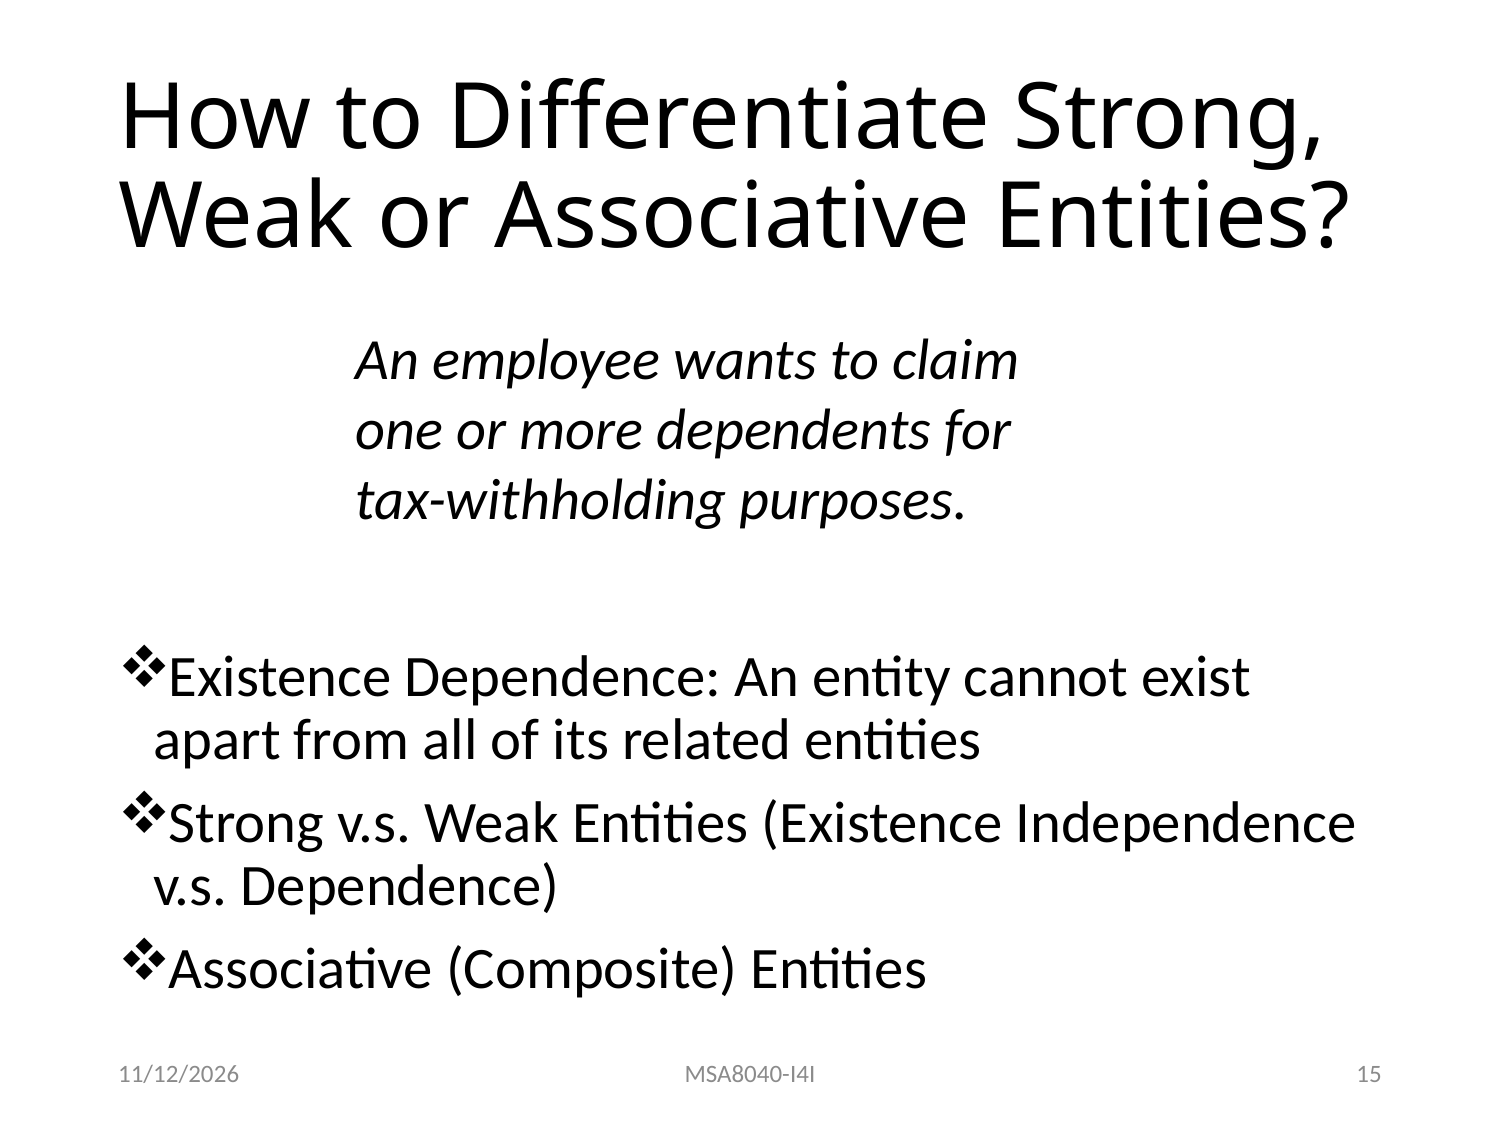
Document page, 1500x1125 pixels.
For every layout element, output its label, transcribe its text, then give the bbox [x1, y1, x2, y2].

title How to Differentiate Strong, Weak or Associative Entities? [103, 59, 1397, 278]
footer MSA8040-I4I [496, 1042, 1004, 1103]
slide_number 15 [1059, 1042, 1397, 1103]
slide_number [103, 1042, 441, 1103]
list Existence Dependence: An entity cannot exist apart from all of its related entities Strong v.s. Weak Entities (Existence Independence v.s. Dependence) Associative (Composite) Entities [103, 299, 1397, 1014]
text_box An employee wants to claim one or more dependents for tax-withholding purposes. [340, 313, 1091, 539]
